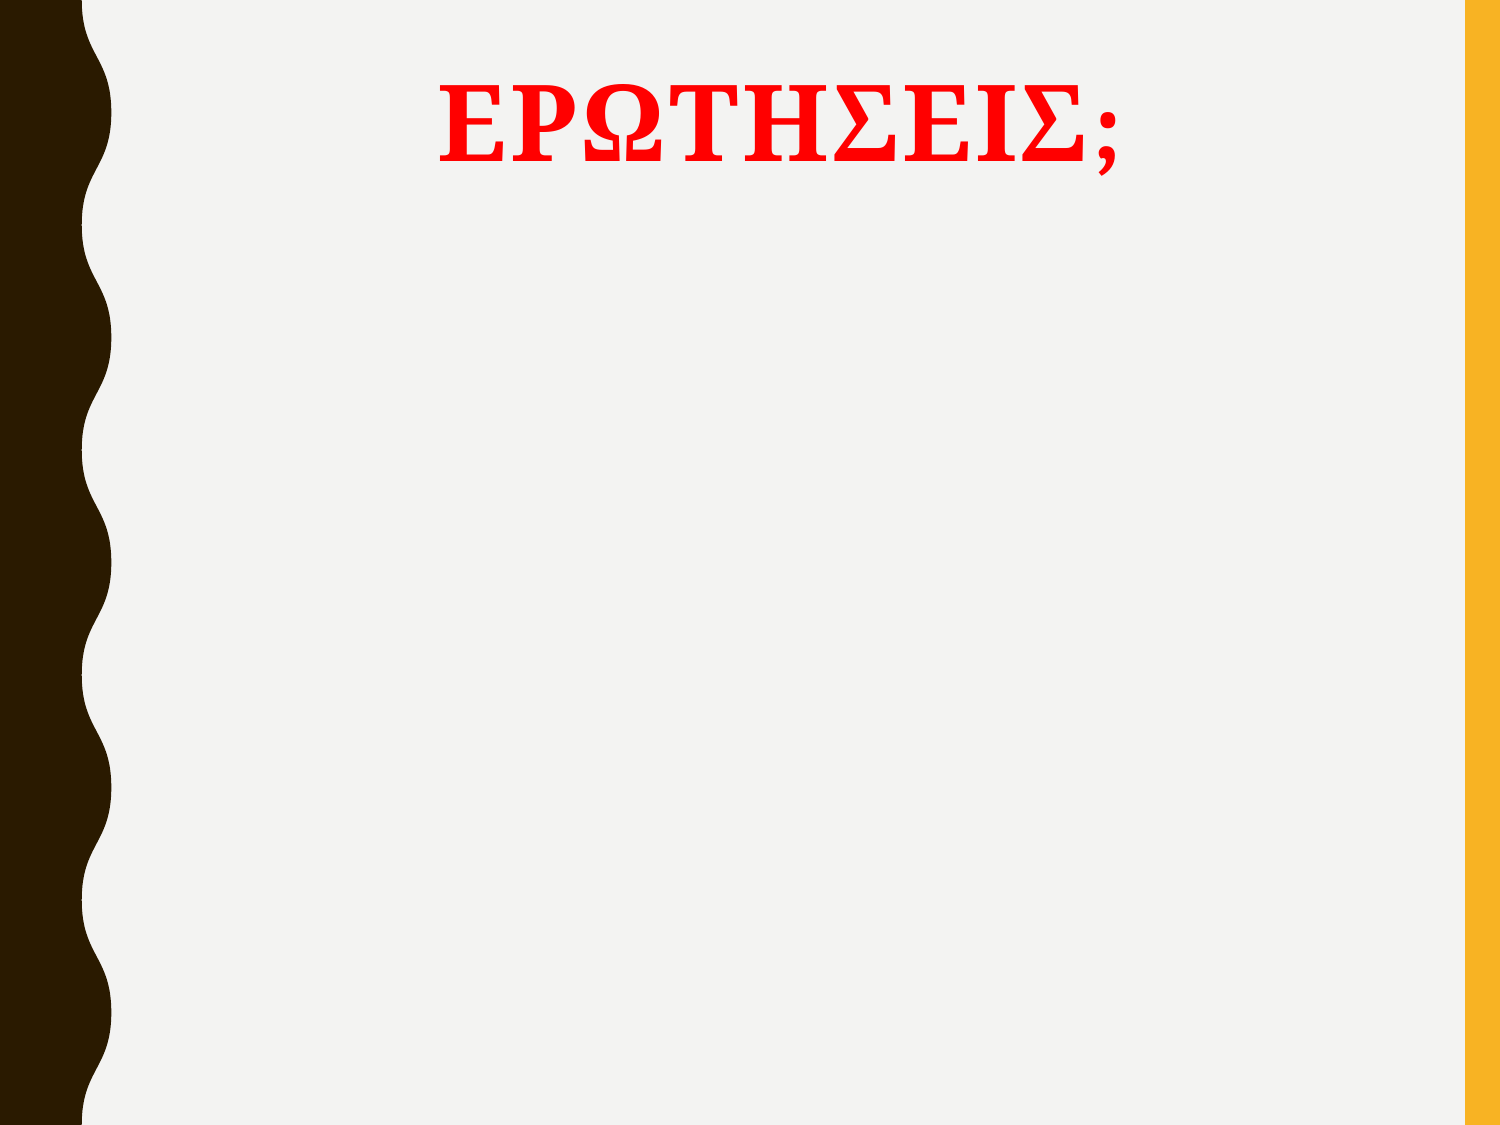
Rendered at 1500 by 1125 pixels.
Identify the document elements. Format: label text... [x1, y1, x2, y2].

title ΕρωτΗσεις; [154, 62, 1407, 308]
